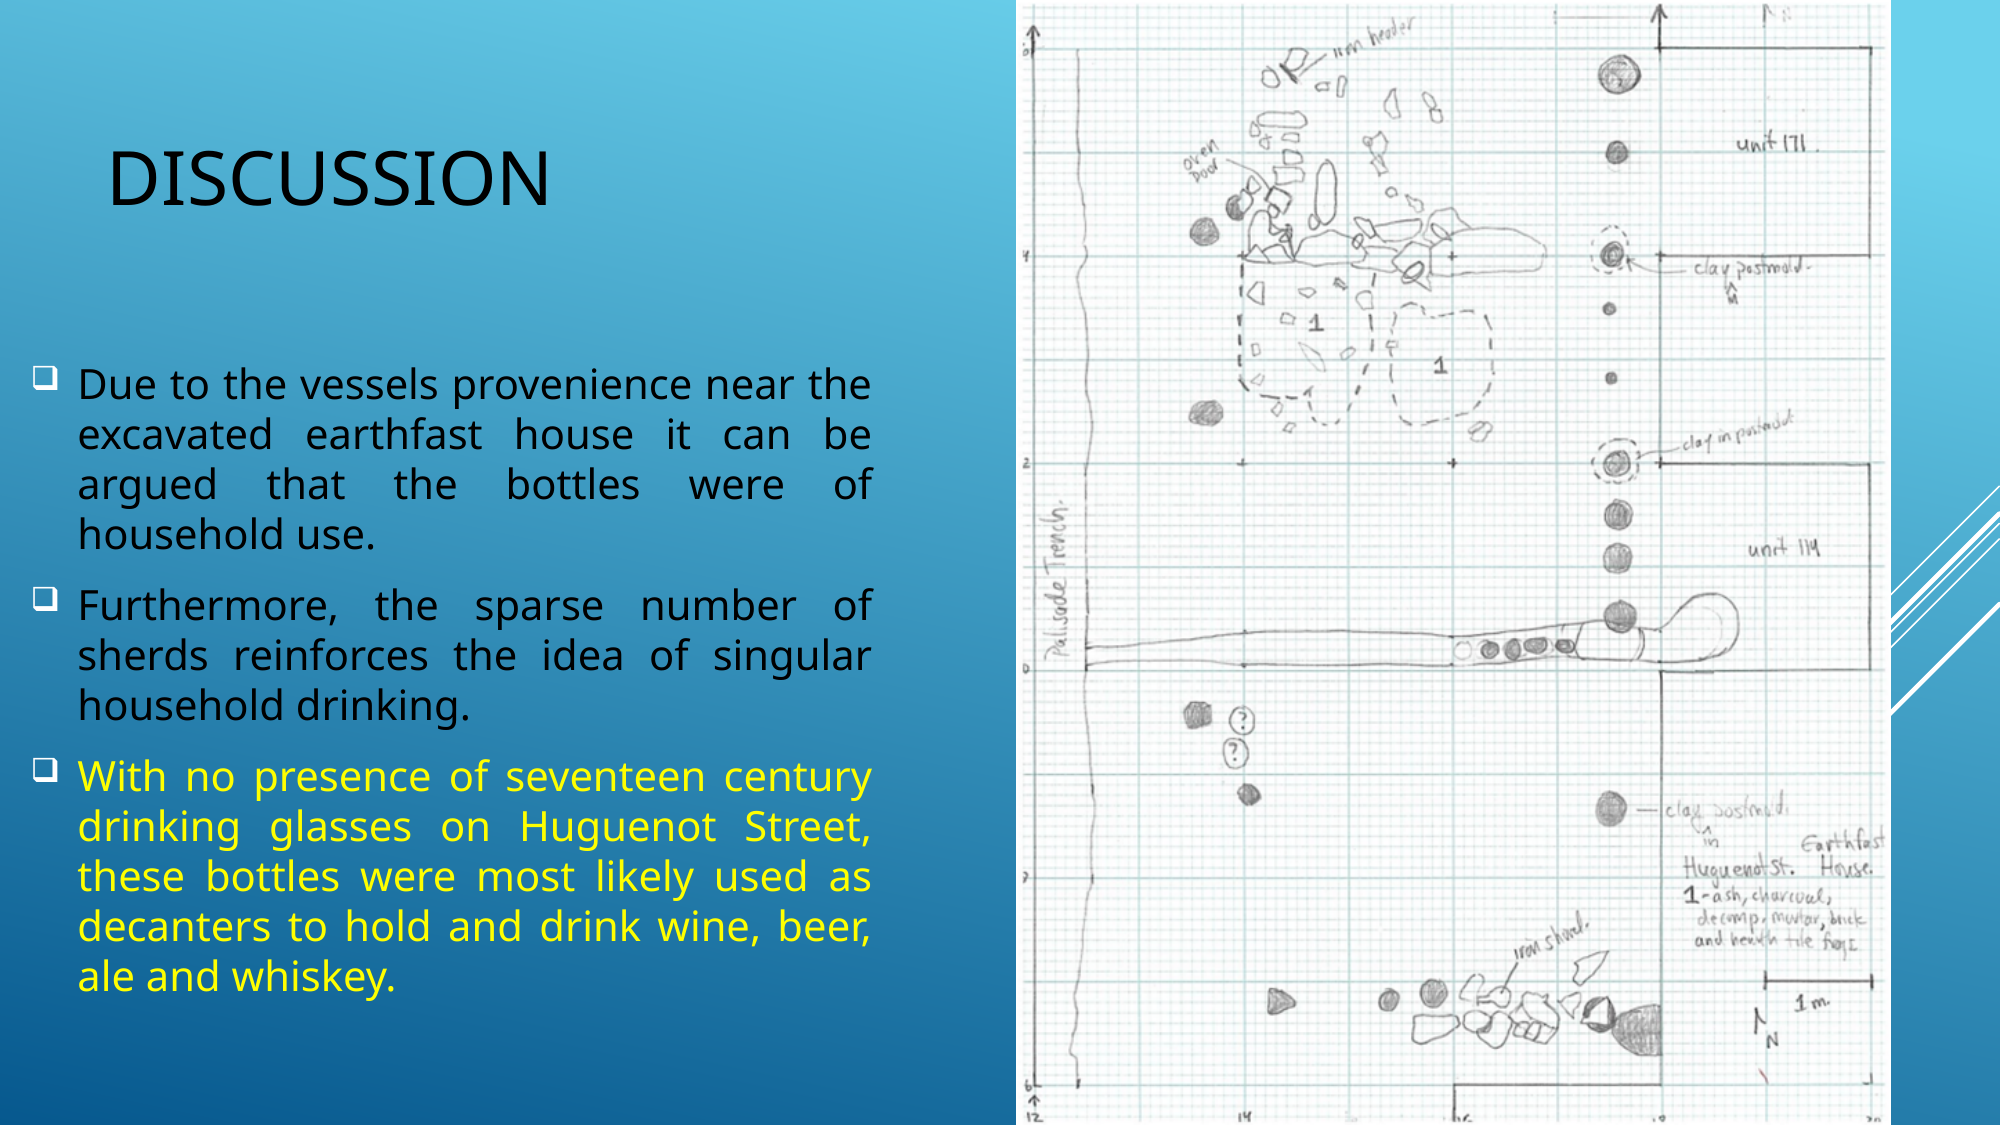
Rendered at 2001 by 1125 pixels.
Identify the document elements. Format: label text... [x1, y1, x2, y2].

title Discussion [91, 51, 1016, 299]
picture [1016, 0, 1891, 1125]
list Due to the vessels provenience near the excavated earthfast house it can be argued that the bottles were of household use. Furthermore, the sparse number of sherds reinforces the idea of singular household drinking. With no presence of seventeen century drinking glasses on Huguenot Street, these bottles were most likely used as decanters to hold and drink wine, beer, ale and whiskey. [15, 283, 888, 1125]
